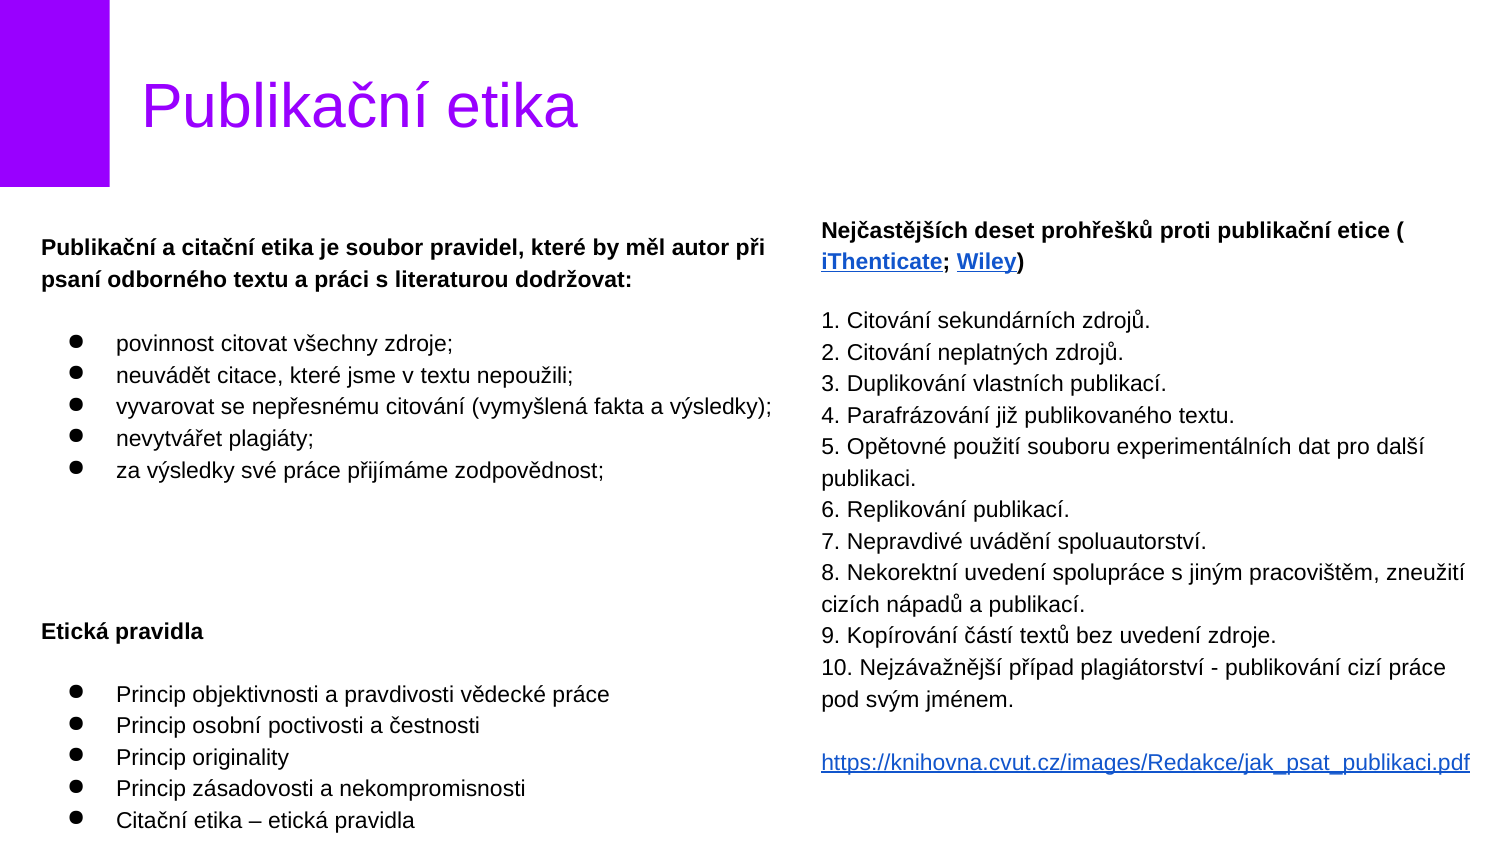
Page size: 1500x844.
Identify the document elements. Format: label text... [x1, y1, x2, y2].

text_box Nejčastějších deset prohřešků proti publikační etice (iThenticate; Wiley) 1. Citování sekundárních zdrojů. 2. Citování neplatných zdrojů. 3. Duplikování vlastních publikací. 4. Parafrázování již publikovaného textu. 5. Opětovné použití souboru experimentálních dat pro další publikaci. 6. Replikování publikací. 7. Nepravdivé uvádění spoluautorství. 8. Nekorektní uvedení spolupráce s jiným pracovištěm, zneužití cizích nápadů a publikací. 9. Kopírování částí textů bez uvedení zdroje. 10. Nejzávažnější případ plagiátorství - publikování cizí práce pod svým jménem. https://knihovna.cvut.cz/images/Redakce/jak_psat_publikaci.pdf [806, 196, 1493, 832]
text_box Publikační a citační etika je soubor pravidel, které by měl autor při psaní odborného textu a práci s literaturou dodržovat: povinnost citovat všechny zdroje; neuvádět citace, které jsme v textu nepoužili; vyvarovat se nepřesnému citování (vymyšlená fakta a výsledky); nevytvářet plagiáty; za výsledky své práce přijímáme zodpovědnost; Etická pravidla Princip objektivnosti a pravdivosti vědecké práce Princip osobní poctivosti a čestnosti Princip originality Princip zásadovosti a nekompromisnosti Citační etika – etická pravidla [25, 213, 789, 814]
title Publikační etika [126, 32, 709, 155]
